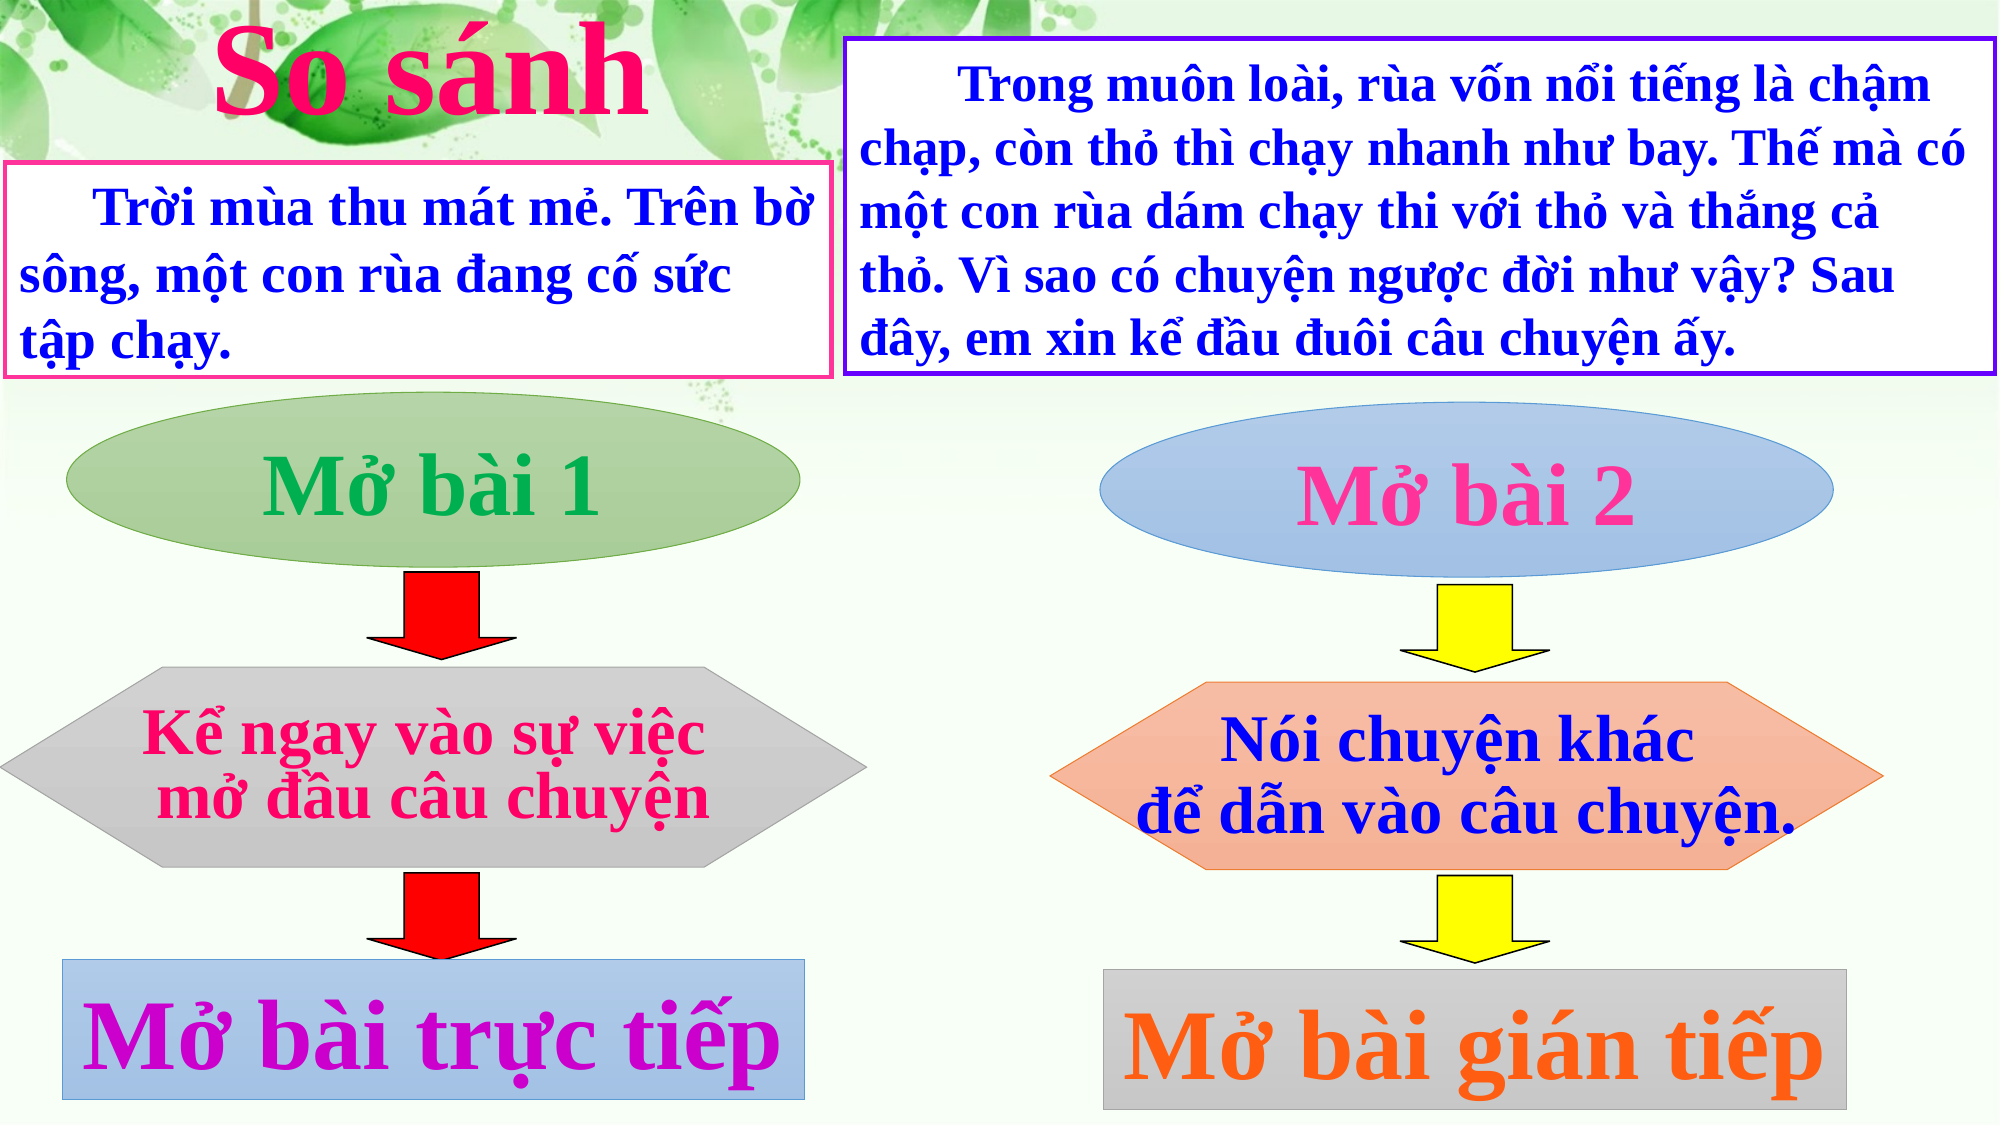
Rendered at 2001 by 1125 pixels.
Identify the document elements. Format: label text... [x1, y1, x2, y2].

text_box Mở bài trực tiếp [62, 959, 805, 1100]
text_box [366, 872, 517, 959]
text_box Trong muôn loài, rùa vốn nổi tiếng là chậm chạp, còn thỏ thì chạy nhanh như bay. Thế mà có một con rùa dám chạy thi với thỏ và thắng cả thỏ. Vì sao có chuyện ngược đời như vậy? Sau đây, em xin kể đầu đuôi câu chuyện ấy. [844, 38, 1995, 374]
title So sánh [75, 0, 785, 162]
text_box [366, 572, 517, 660]
text_box Kể ngay vào sự việc mở đầu câu chuyện [0, 666, 868, 868]
text_box Mở bài 2 [1099, 401, 1834, 578]
text_box Nói chuyện khác để dẫn vào câu chuyện. [1048, 681, 1885, 871]
text_box Trời mùa thu mát mẻ. Trên bờ sông, một con rùa đang cố sức tập chạy. [5, 162, 832, 378]
picture [0, 0, 2001, 1125]
text_box Mở bài 1 [66, 391, 801, 568]
text_box [1399, 875, 1550, 964]
text_box [1399, 584, 1550, 673]
text_box Mở bài gián tiếp [1103, 969, 1847, 1110]
